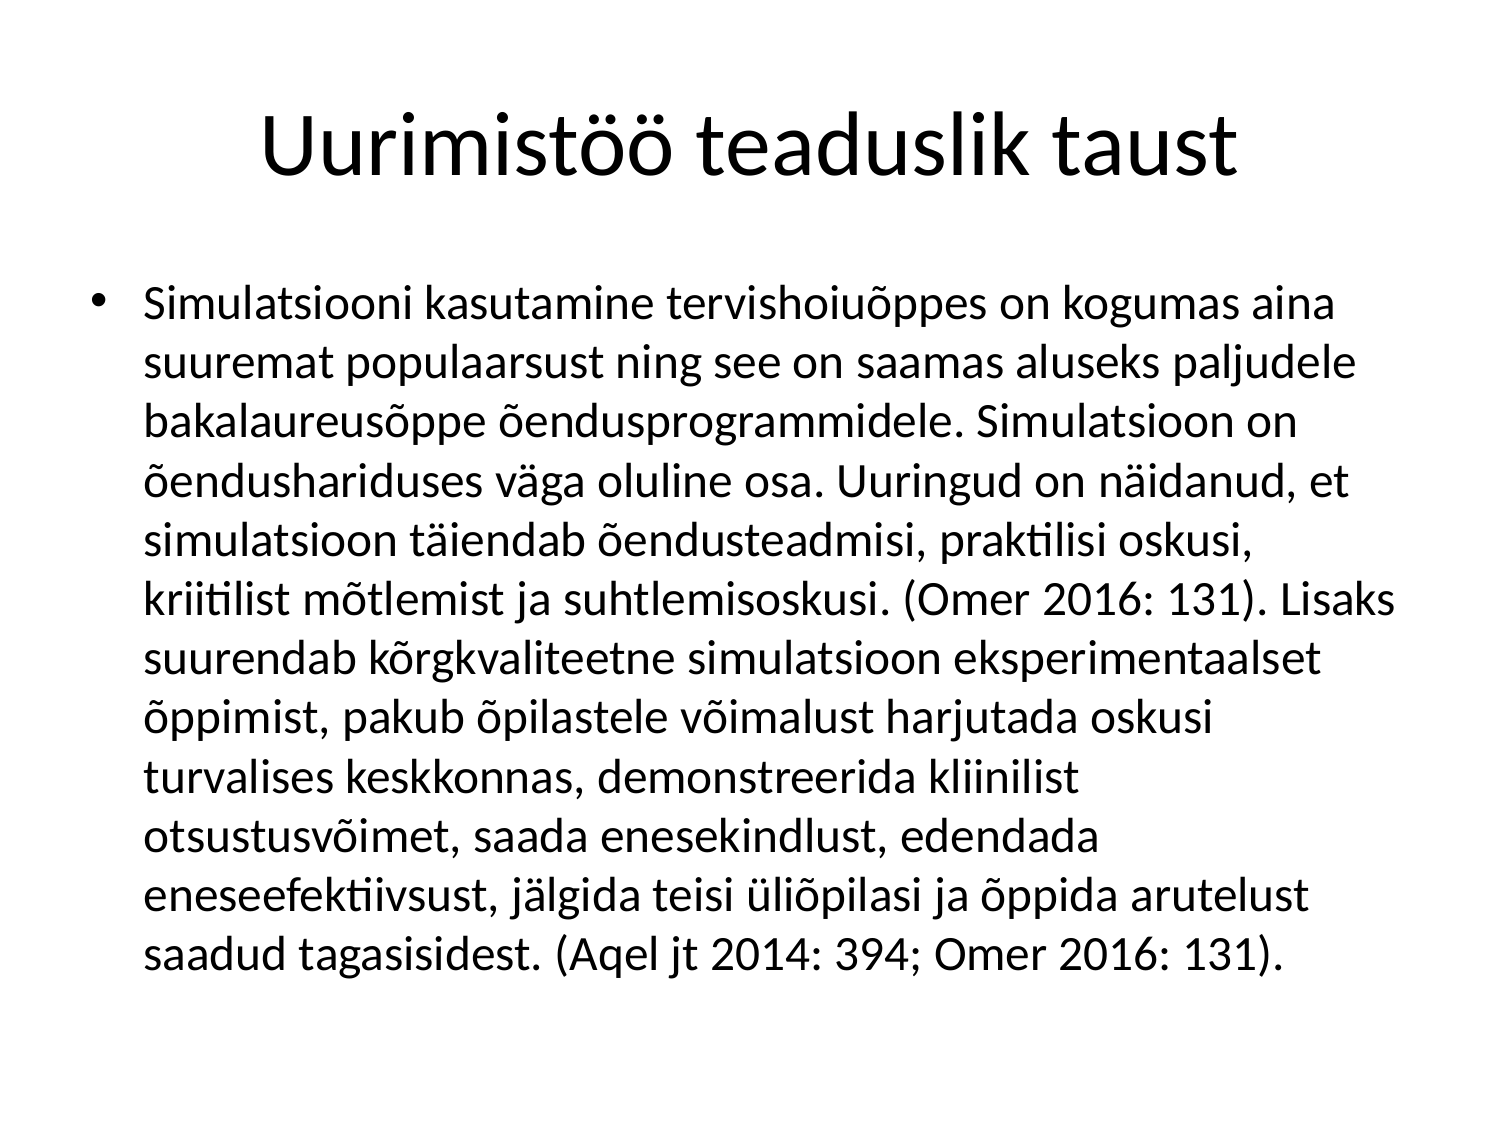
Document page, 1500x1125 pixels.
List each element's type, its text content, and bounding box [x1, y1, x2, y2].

list Simulatsiooni kasutamine tervishoiuõppes on kogumas aina suuremat populaarsust ning see on saamas aluseks paljudele bakalaureusõppe õendusprogrammidele. Simulatsioon on õendushariduses väga oluline osa. Uuringud on näidanud, et simulatsioon täiendab õendusteadmisi, praktilisi oskusi, kriitilist mõtlemist ja suhtlemisoskusi. (Omer 2016: 131). Lisaks suurendab kõrgkvaliteetne simulatsioon eksperimentaalset õppimist, pakub õpilastele võimalust harjutada oskusi turvalises keskkonnas, demonstreerida kliinilist otsustusvõimet, saada enesekindlust, edendada eneseefektiivsust, jälgida teisi üliõpilasi ja õppida arutelust saadud tagasisidest. (Aqel jt 2014: 394; Omer 2016: 131). [75, 262, 1425, 1005]
title Uurimistöö teaduslik taust [75, 45, 1425, 233]
